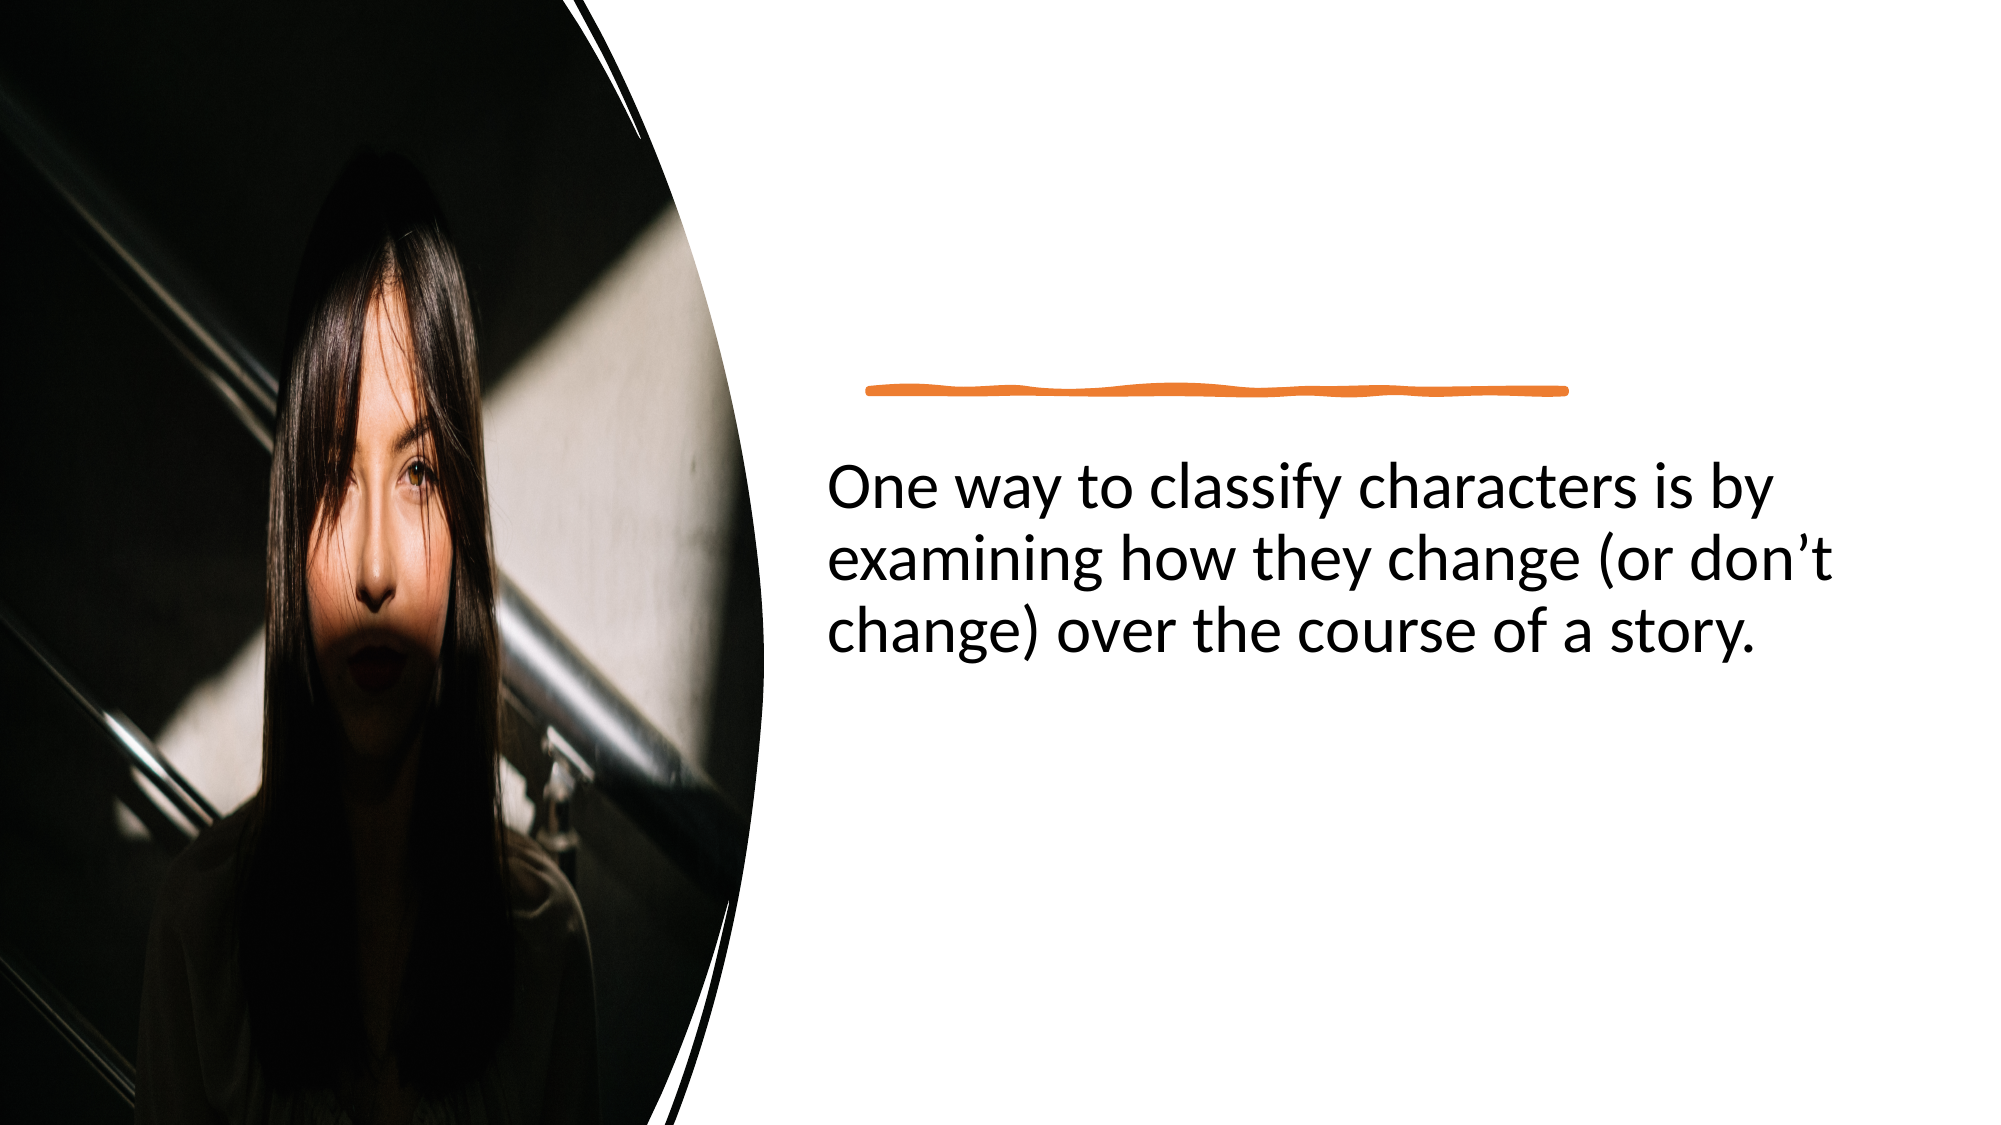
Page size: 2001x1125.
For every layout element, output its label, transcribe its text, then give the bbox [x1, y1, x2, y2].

picture [0, 0, 764, 1125]
list One way to classify characters is by examining how they change (or don’t change) over the course of a story. [812, 443, 1952, 1016]
text_box [867, 385, 1567, 396]
text_box [764, 0, 2000, 1125]
